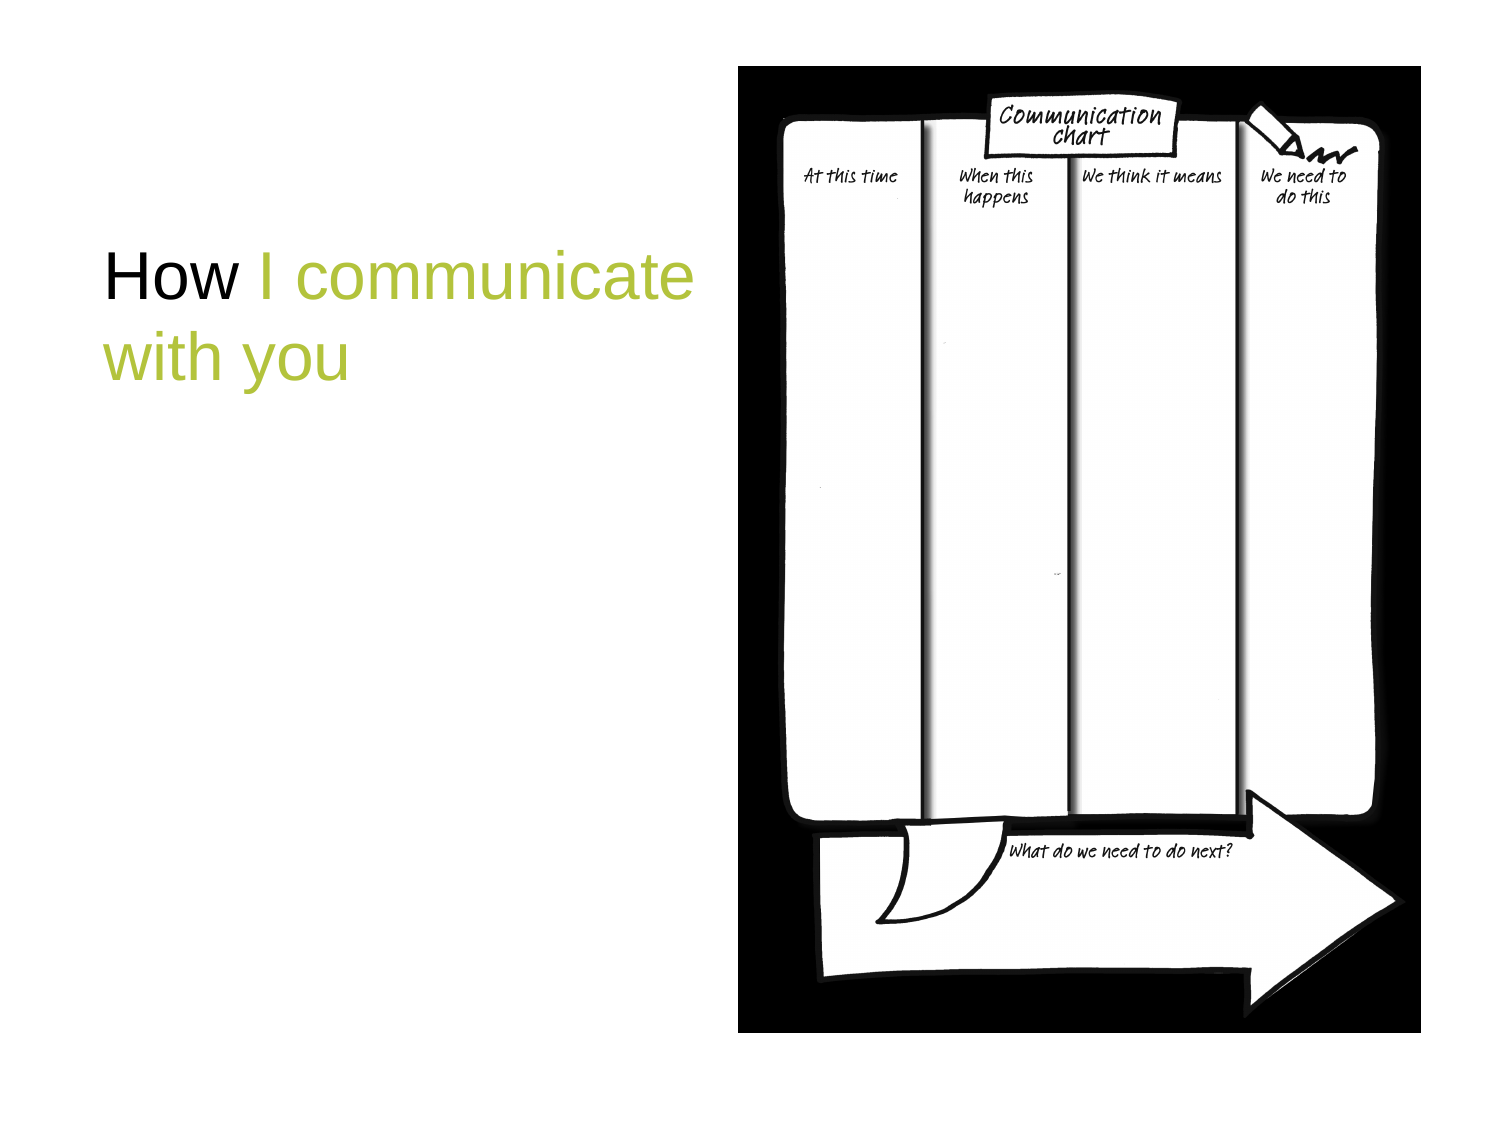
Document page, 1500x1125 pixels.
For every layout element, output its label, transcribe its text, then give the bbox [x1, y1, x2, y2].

text_box How I communicate with you [88, 224, 730, 402]
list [738, 66, 1421, 1033]
